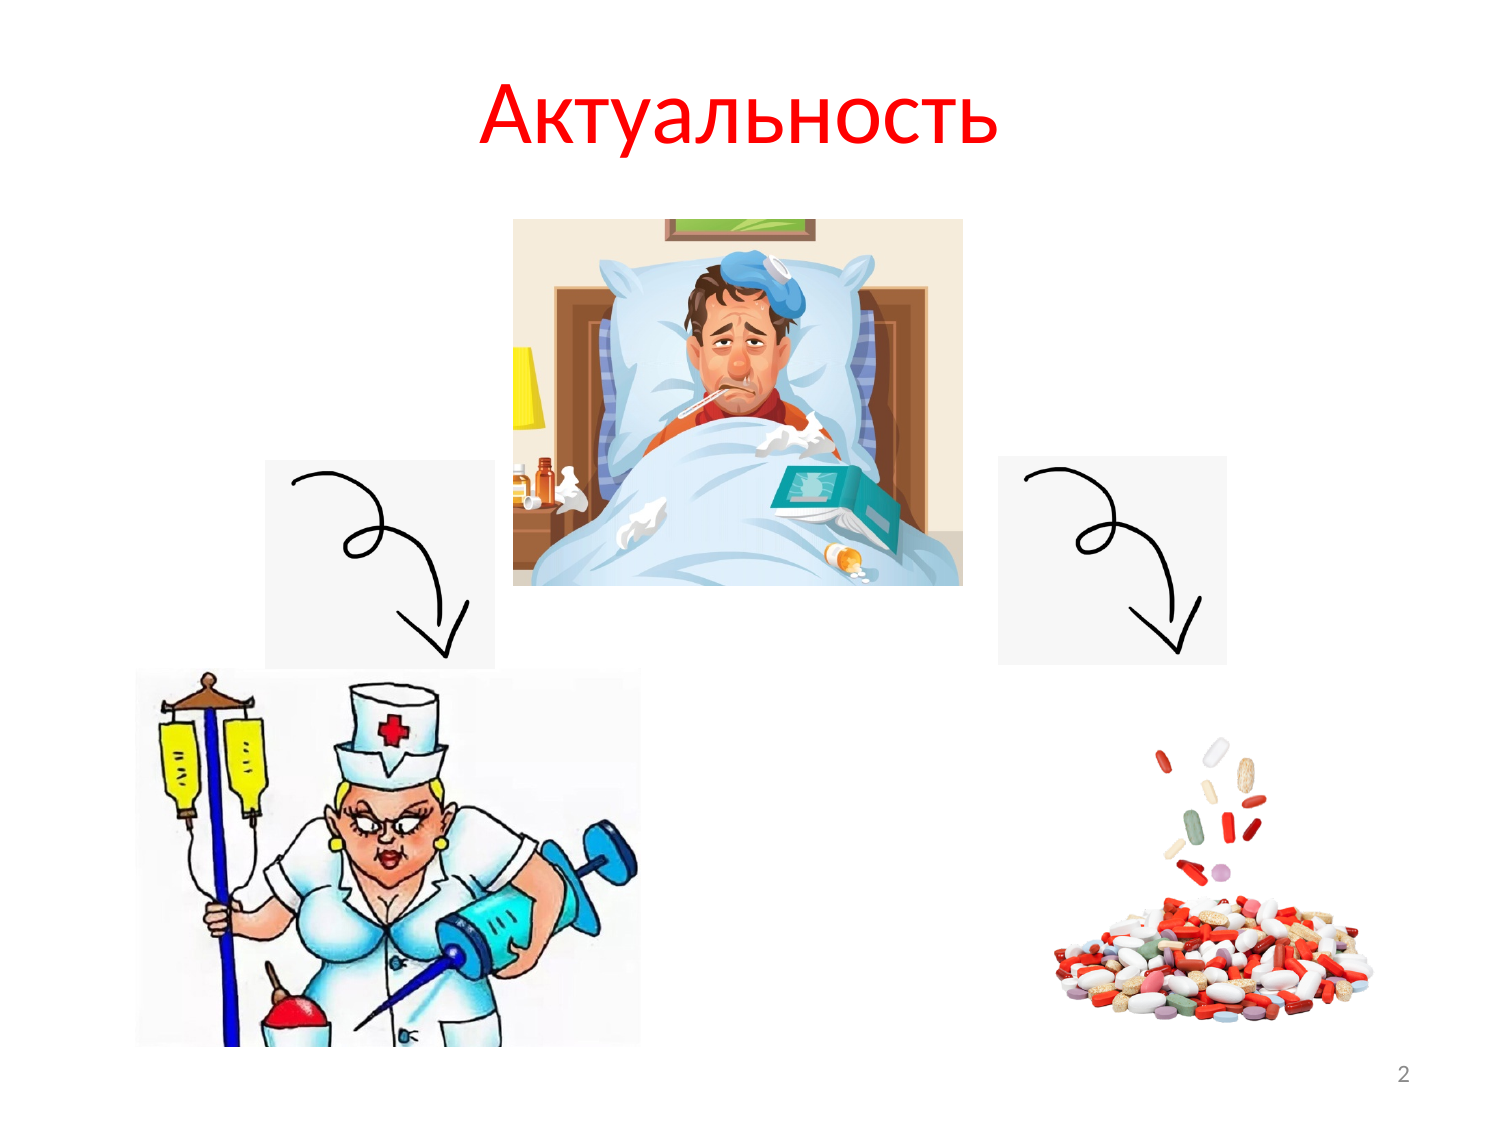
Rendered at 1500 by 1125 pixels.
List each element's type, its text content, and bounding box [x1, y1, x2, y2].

picture [513, 219, 963, 586]
slide_number 2 [1074, 1061, 1425, 1103]
title Актуальность [64, 30, 1415, 183]
picture [997, 455, 1228, 665]
picture [1053, 737, 1446, 1053]
picture [135, 460, 642, 1048]
